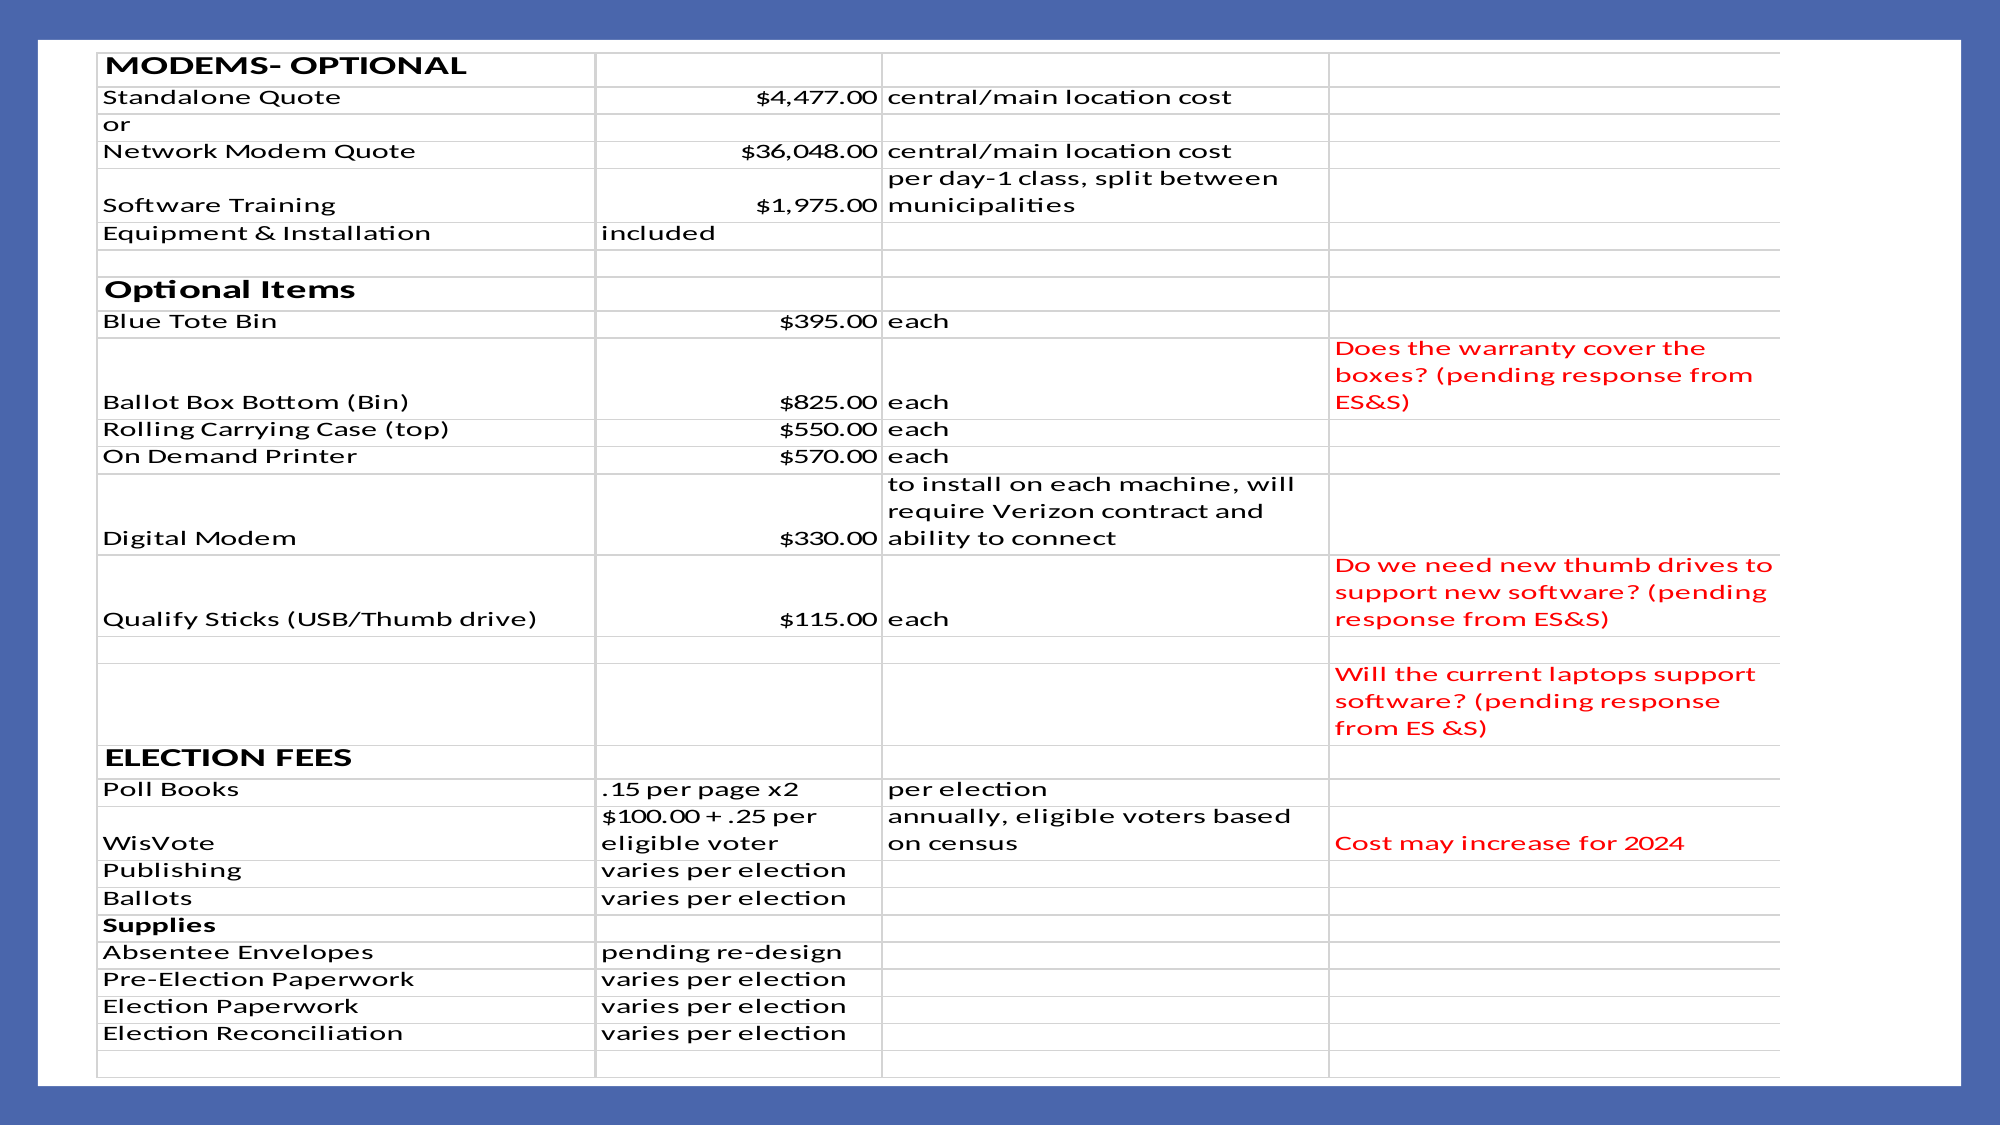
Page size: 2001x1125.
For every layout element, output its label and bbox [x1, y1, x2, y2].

text_box [95, 52, 1783, 1079]
